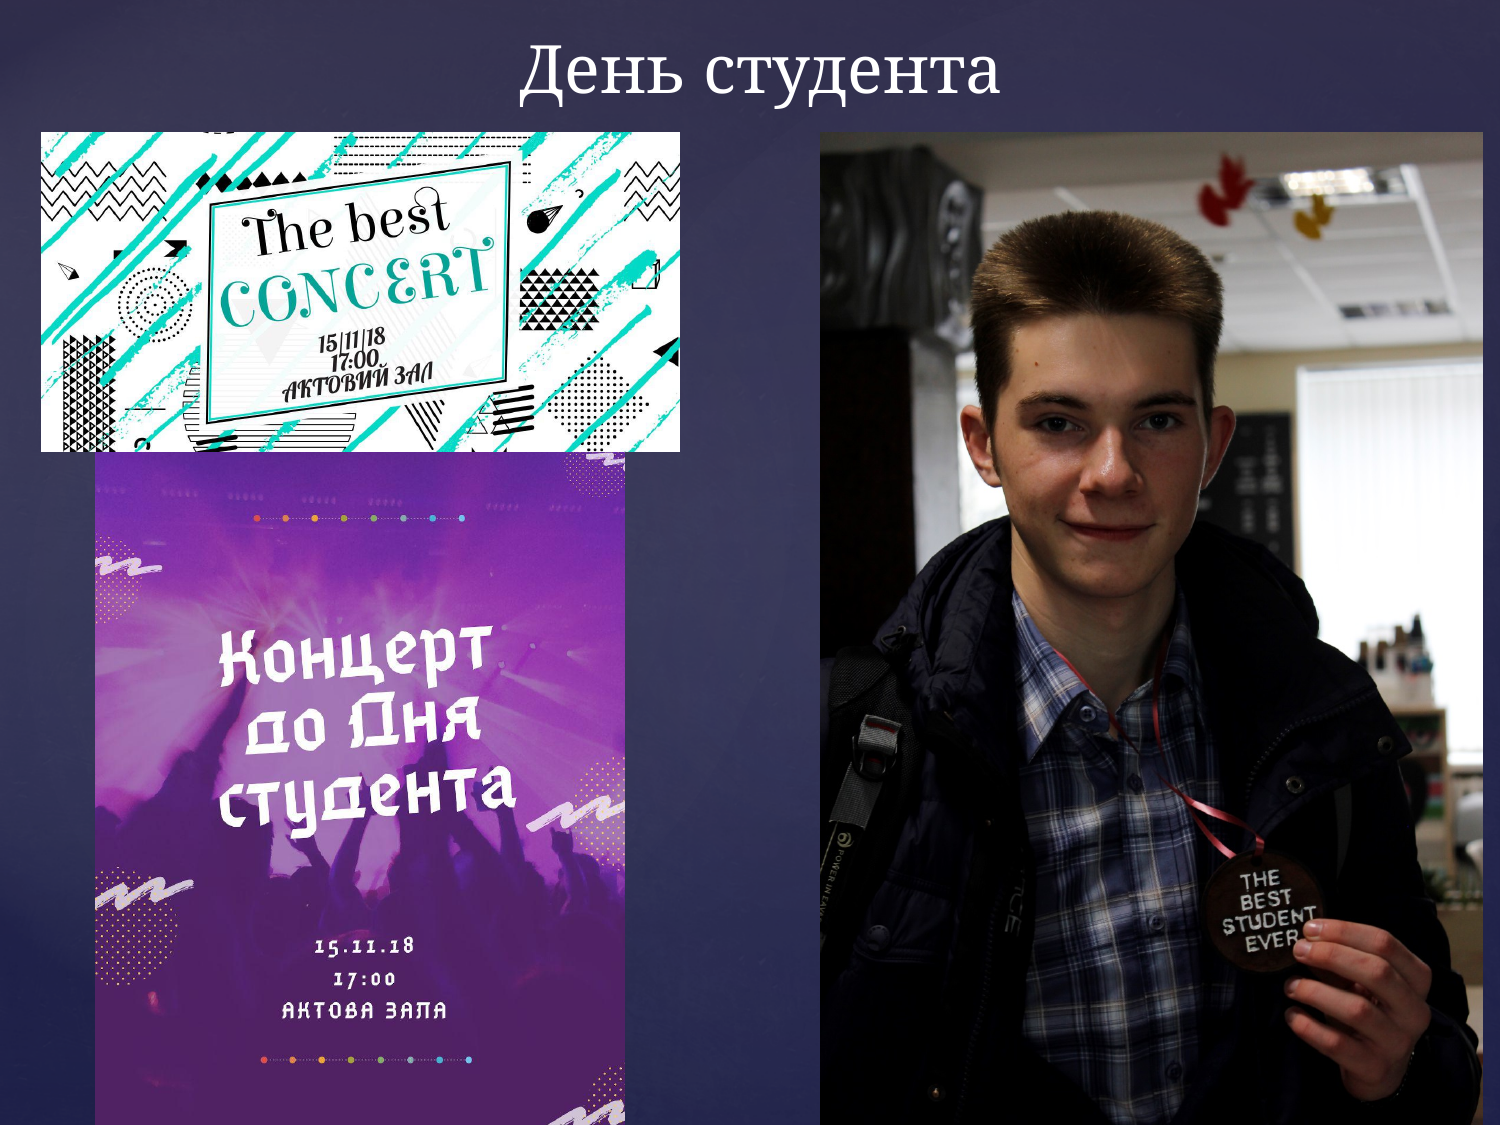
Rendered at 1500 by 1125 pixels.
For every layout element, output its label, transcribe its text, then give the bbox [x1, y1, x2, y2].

picture [40, 132, 680, 1125]
text_box День студента [40, 19, 1482, 114]
picture [820, 132, 1483, 1125]
